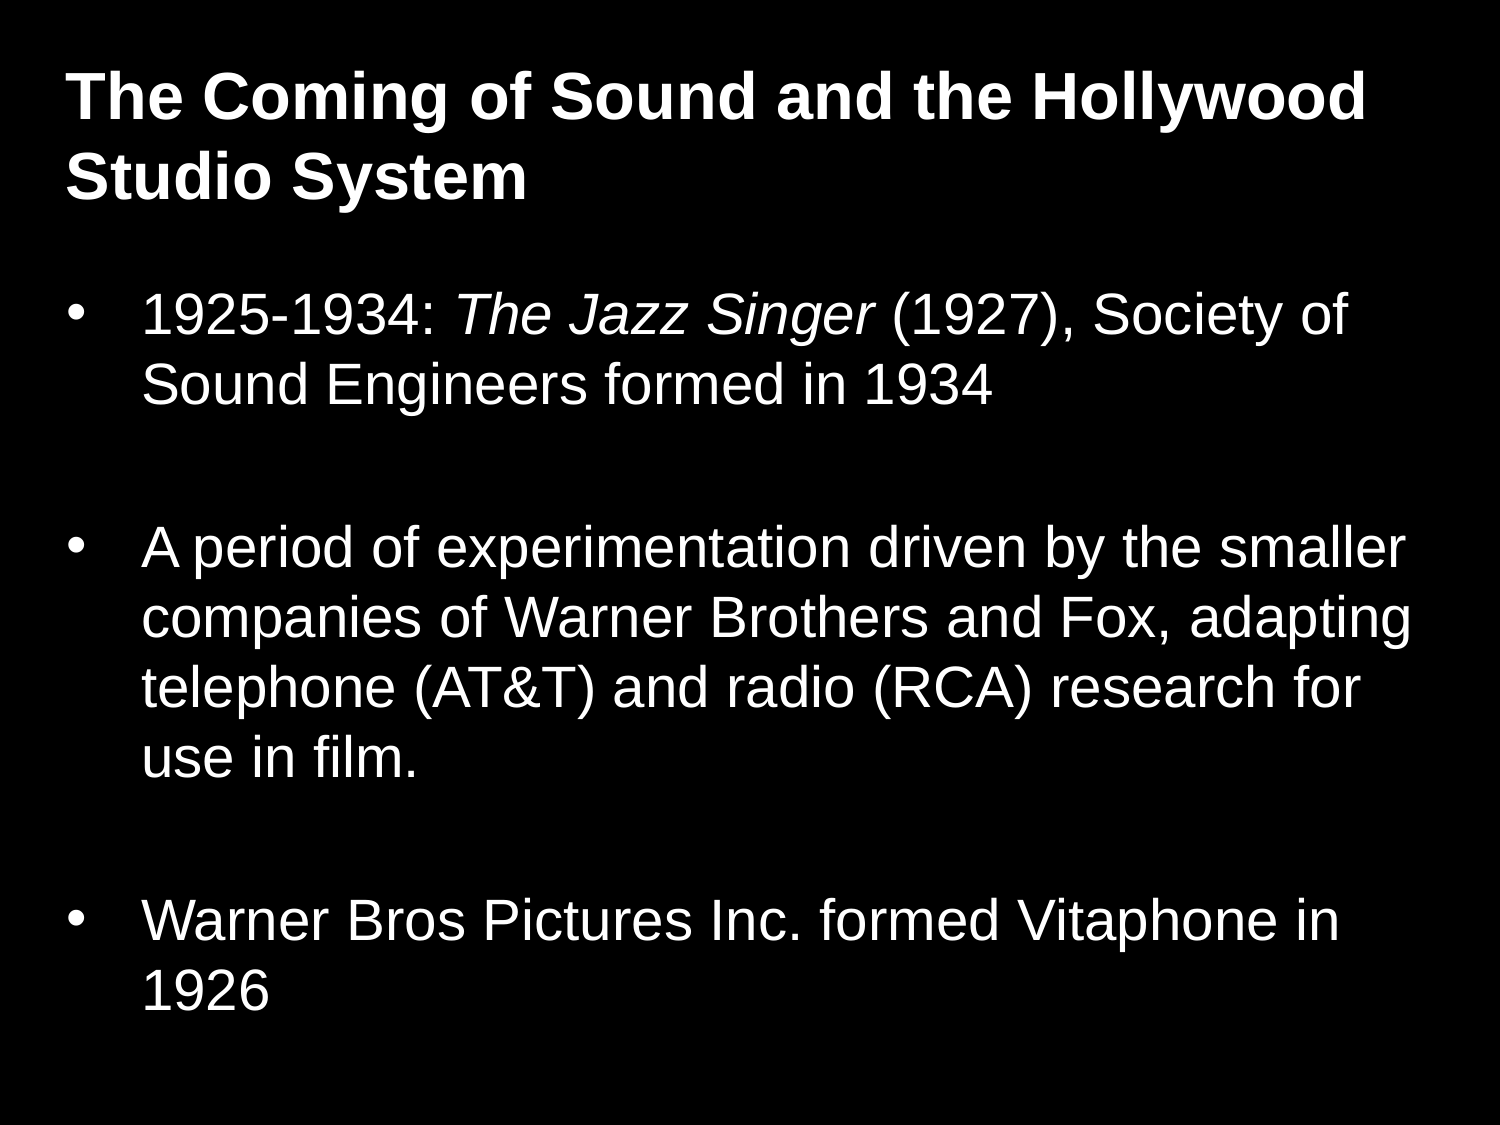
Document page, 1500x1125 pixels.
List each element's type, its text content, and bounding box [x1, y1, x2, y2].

text_box The Coming of Sound and the Hollywood Studio System [51, 45, 1463, 221]
subtitle 1925-1934: The Jazz Singer (1927), Society of Sound Engineers formed in 1934 A period of experimentation driven by the smaller companies of Warner Brothers and Fox, adapting telephone (AT&T) and radio (RCA) research for use in film. Warner Bros Pictures Inc. formed Vitaphone in 1926 [51, 268, 1449, 1125]
